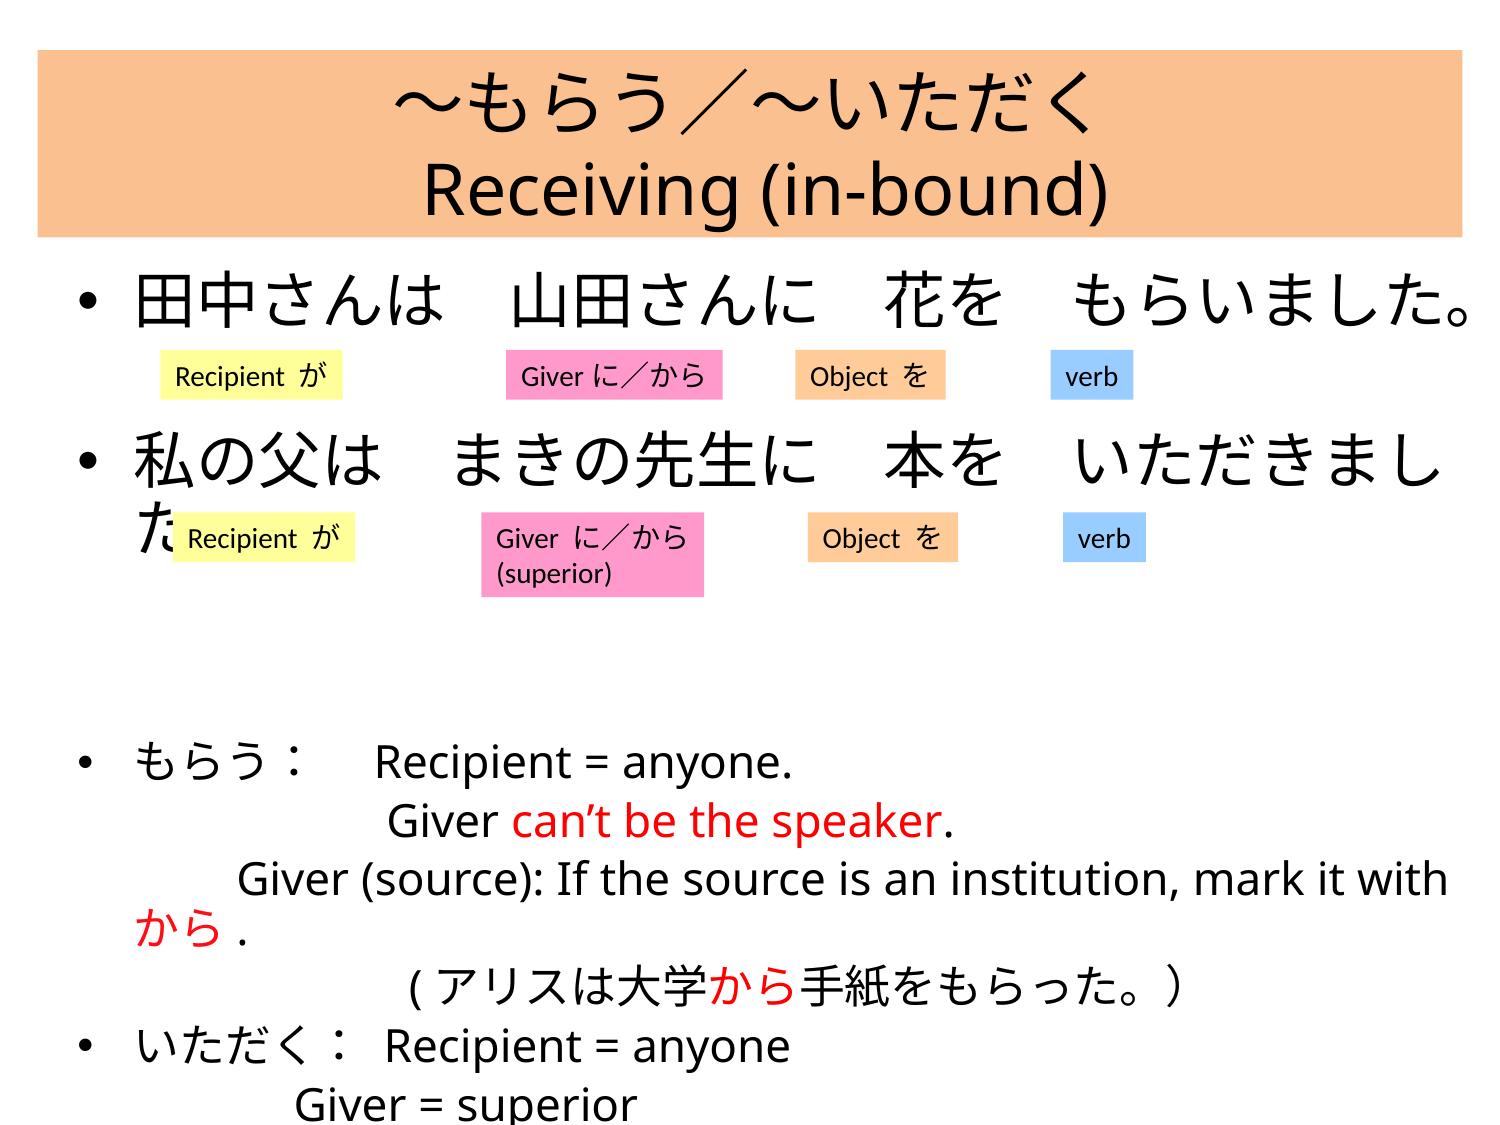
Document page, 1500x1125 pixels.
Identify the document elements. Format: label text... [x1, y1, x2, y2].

text_box Object を [807, 512, 959, 563]
text_box verb [1063, 512, 1146, 563]
text_box Object を [795, 349, 946, 400]
text_box Recipient が [172, 512, 356, 563]
text_box Recipient が [160, 349, 343, 400]
title ～もらう／～いただく Receiving (in-bound) [37, 50, 1463, 238]
text_box verb [1050, 349, 1134, 400]
text_box Giver に／から (superior) [481, 512, 705, 598]
text_box Giverに／から [506, 349, 723, 400]
list 田中さんは 山田さんに 花を もらいました。 私の父は まきの先生に 本を いただきました。 もらう： Recipient = anyone. Giver can’t be the speaker. Giver (source): If the source is an institution, mark it with から. (アリスは大学から手紙をもらった。） いただく： Recipient = anyone Giver = superior [62, 262, 1500, 1050]
